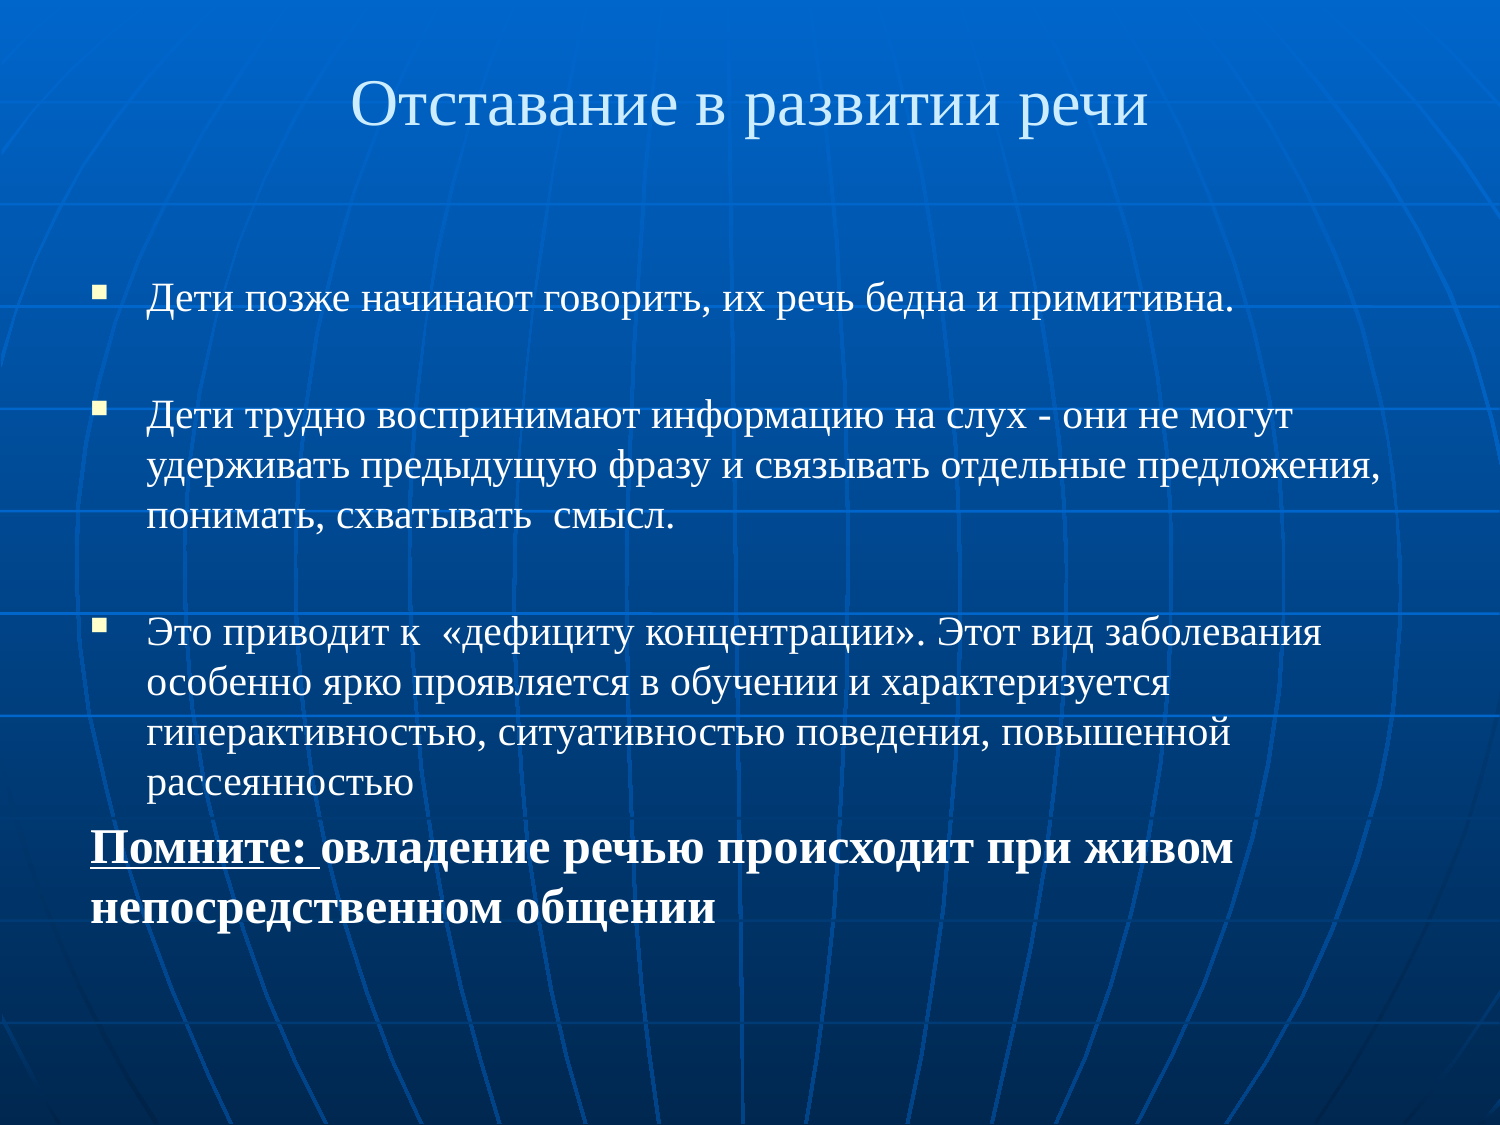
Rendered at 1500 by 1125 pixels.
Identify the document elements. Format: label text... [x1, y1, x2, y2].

title Отставание в развитии речи [75, 45, 1425, 233]
list Дети позже начинают говорить, их речь бедна и примитивна. Дети трудно воспринимают информацию на слух - они не могут удерживать предыдущую фразу и связывать отдельные предложения, понимать, схватывать смысл. Это приводит к «дефициту концентрации». Этот вид заболевания особенно ярко проявляется в обучении и характеризуется гиперактивностью, ситуативностью поведения, повышенной рассеянностью Помните: овладение речью происходит при живом непосредственном общении [75, 262, 1425, 1006]
